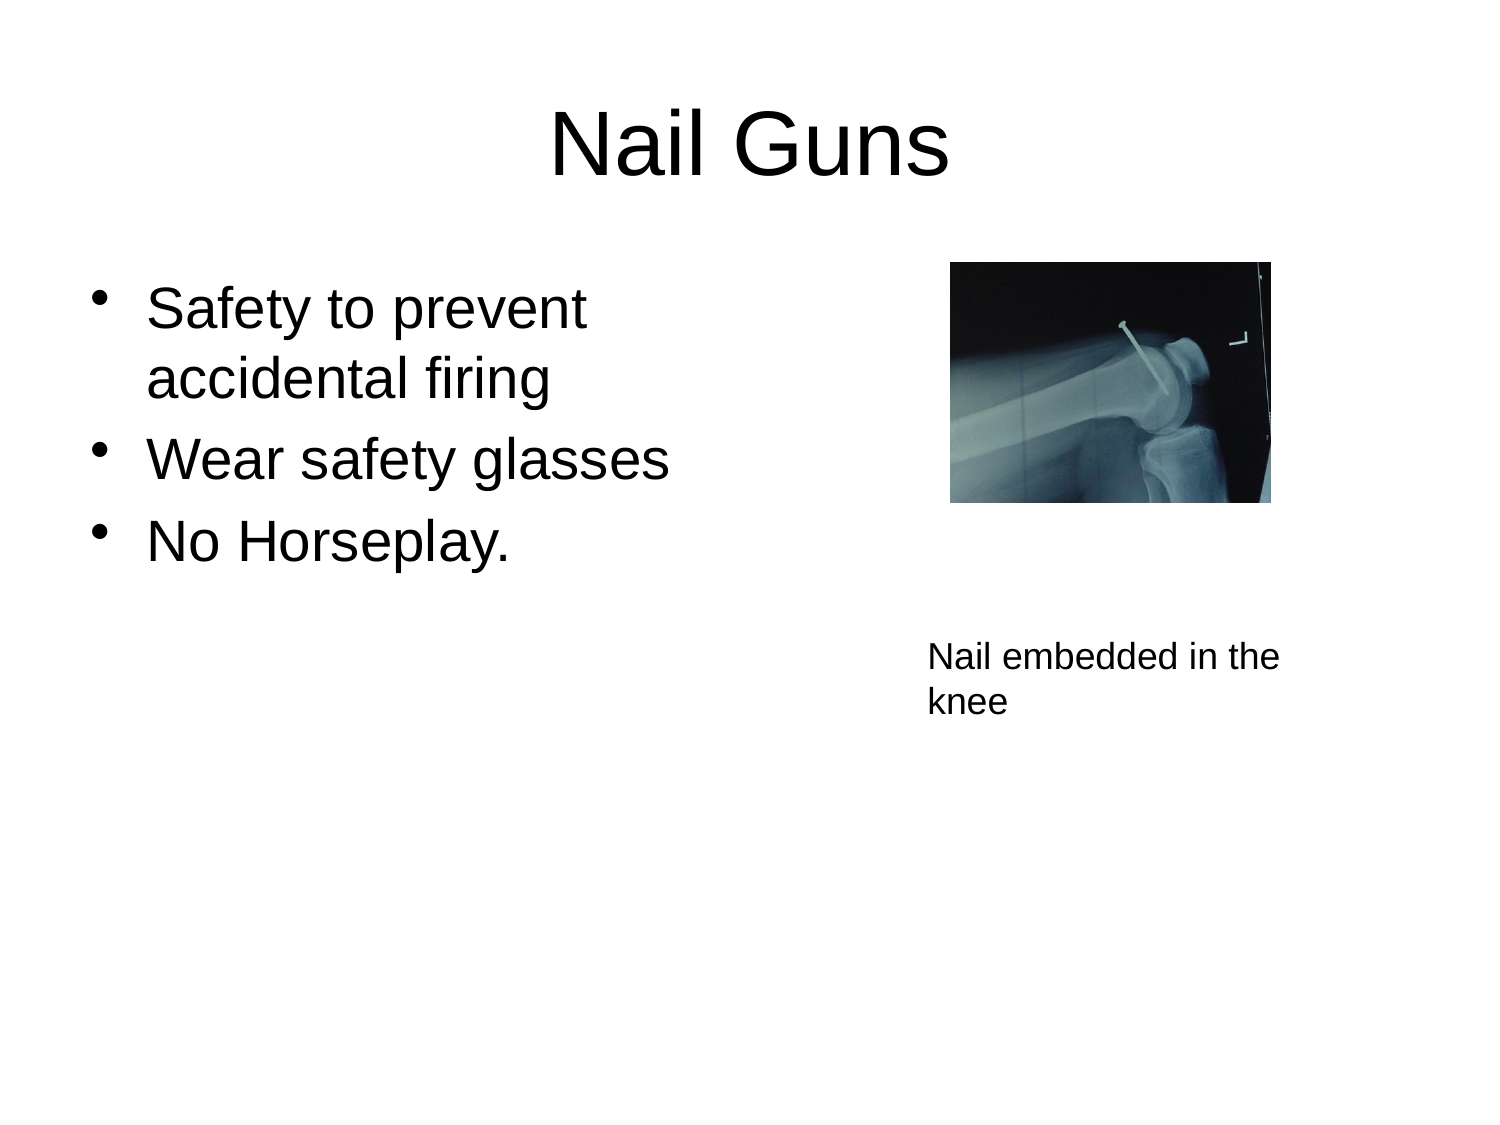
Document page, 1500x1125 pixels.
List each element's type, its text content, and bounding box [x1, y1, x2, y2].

text_box Nail embedded in the knee [912, 624, 1338, 730]
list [949, 262, 1271, 503]
list Safety to prevent accidental firing Wear safety glasses No Horseplay. [75, 262, 738, 1005]
title Nail Guns [75, 45, 1425, 233]
